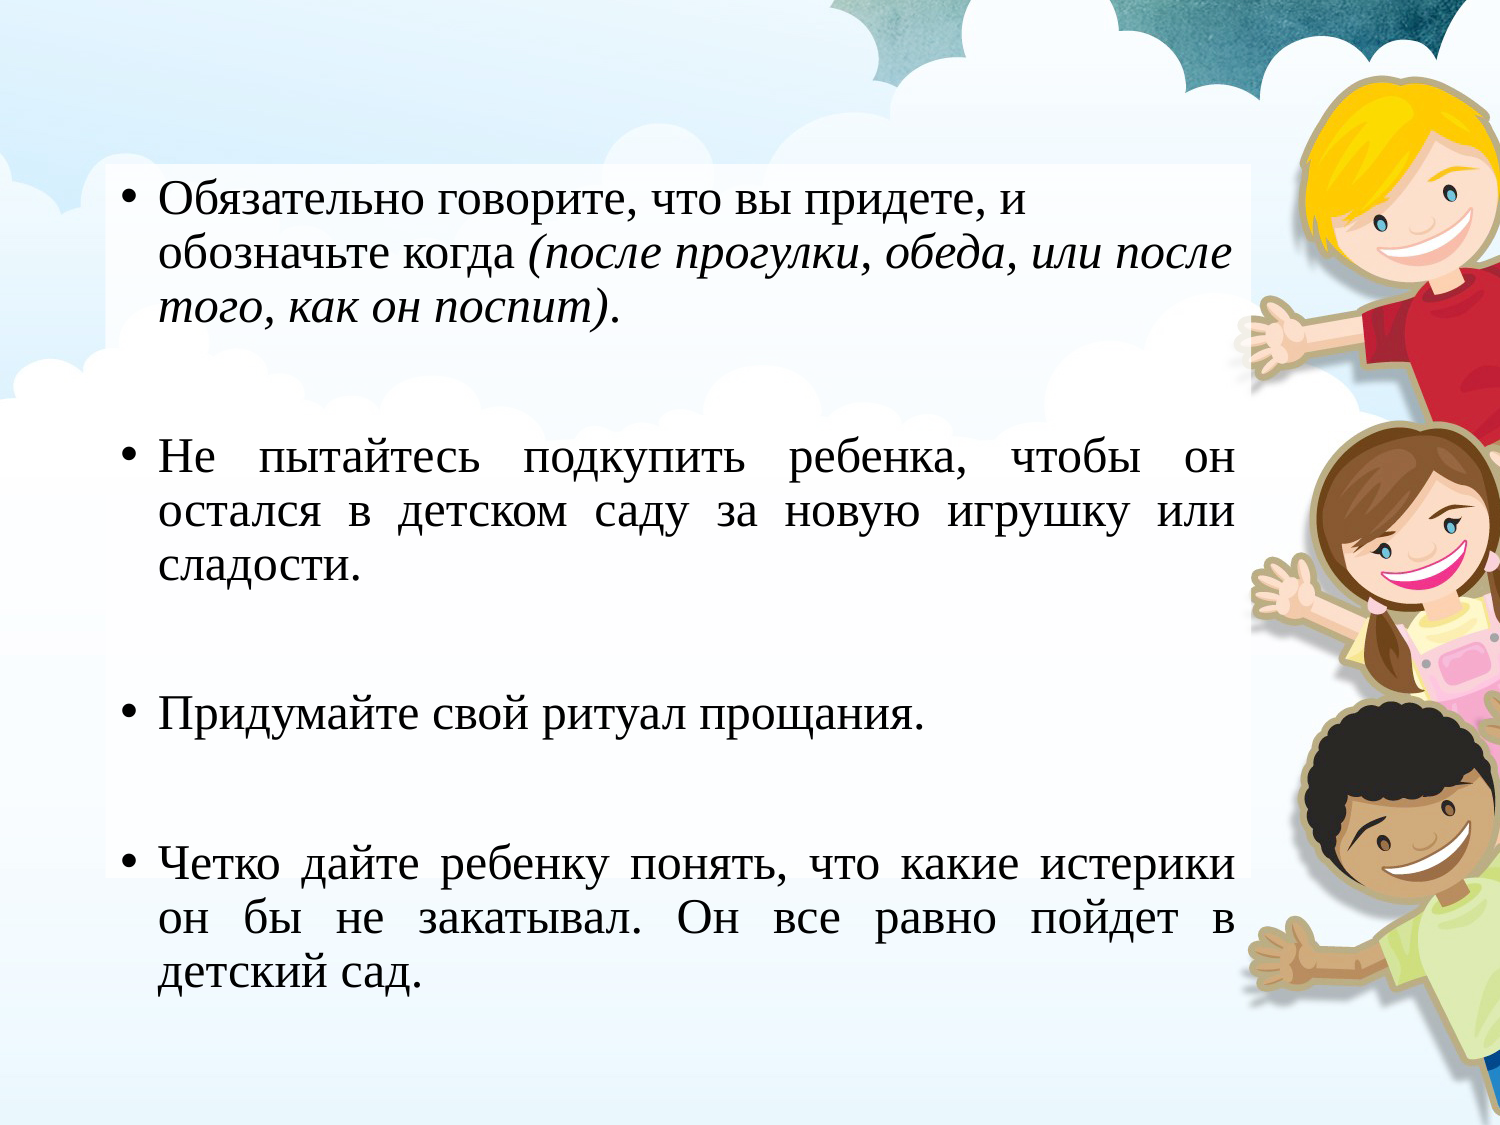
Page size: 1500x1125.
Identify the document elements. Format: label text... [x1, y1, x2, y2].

list Обязательно говорите, что вы придете, и обозначьте когда (после прогулки, обеда, или после того, как он поспит). Не пытайтесь подкупить ребенка, чтобы он остался в детском саду за новую игрушку или сладости. Придумайте свой ритуал прощания. Четко дайте ребенку понять, что какие истерики он бы не закатывал. Он все равно пойдет в детский сад. [105, 164, 1252, 878]
picture [0, 0, 1500, 1125]
